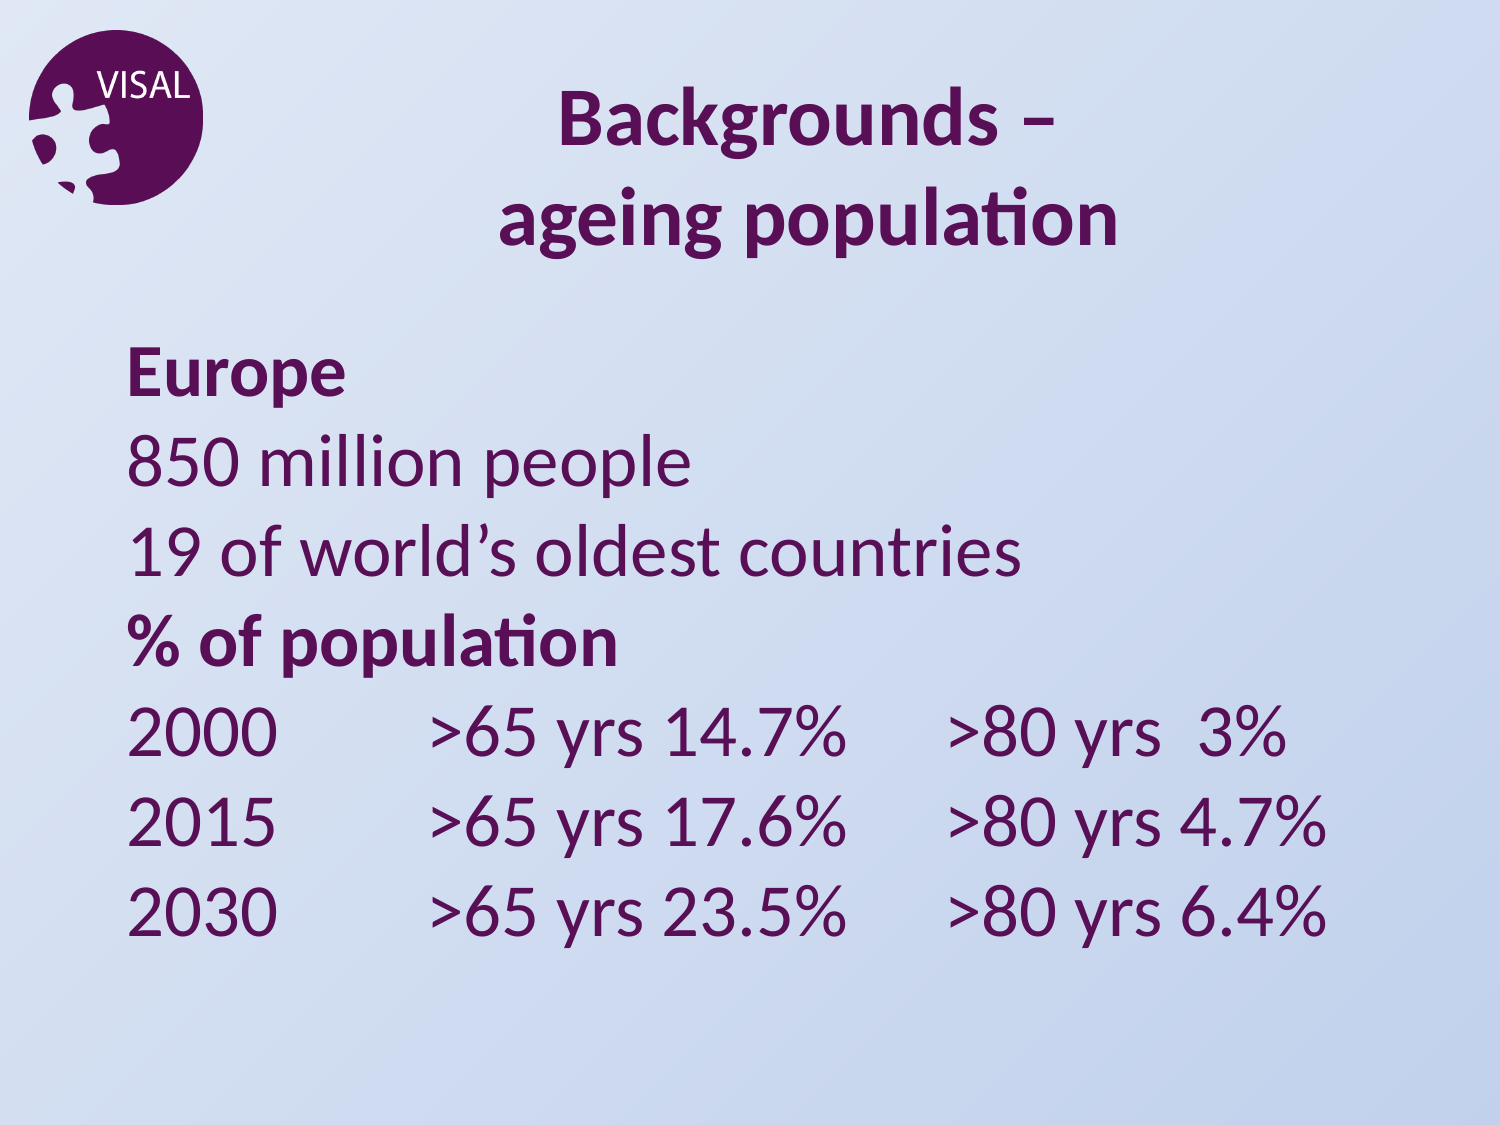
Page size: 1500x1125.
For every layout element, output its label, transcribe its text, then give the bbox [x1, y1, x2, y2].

text_box Backgrounds – ageing population [431, 54, 1187, 270]
picture [29, 30, 203, 205]
text_box Europe 850 million people 19 of world’s oldest countries % of population 2000 >65 yrs 14.7% >80 yrs 3% 2015 >65 yrs 17.6% >80 yrs 4.7% 2030 >65 yrs 23.5% >80 yrs 6.4% [112, 314, 1424, 1050]
